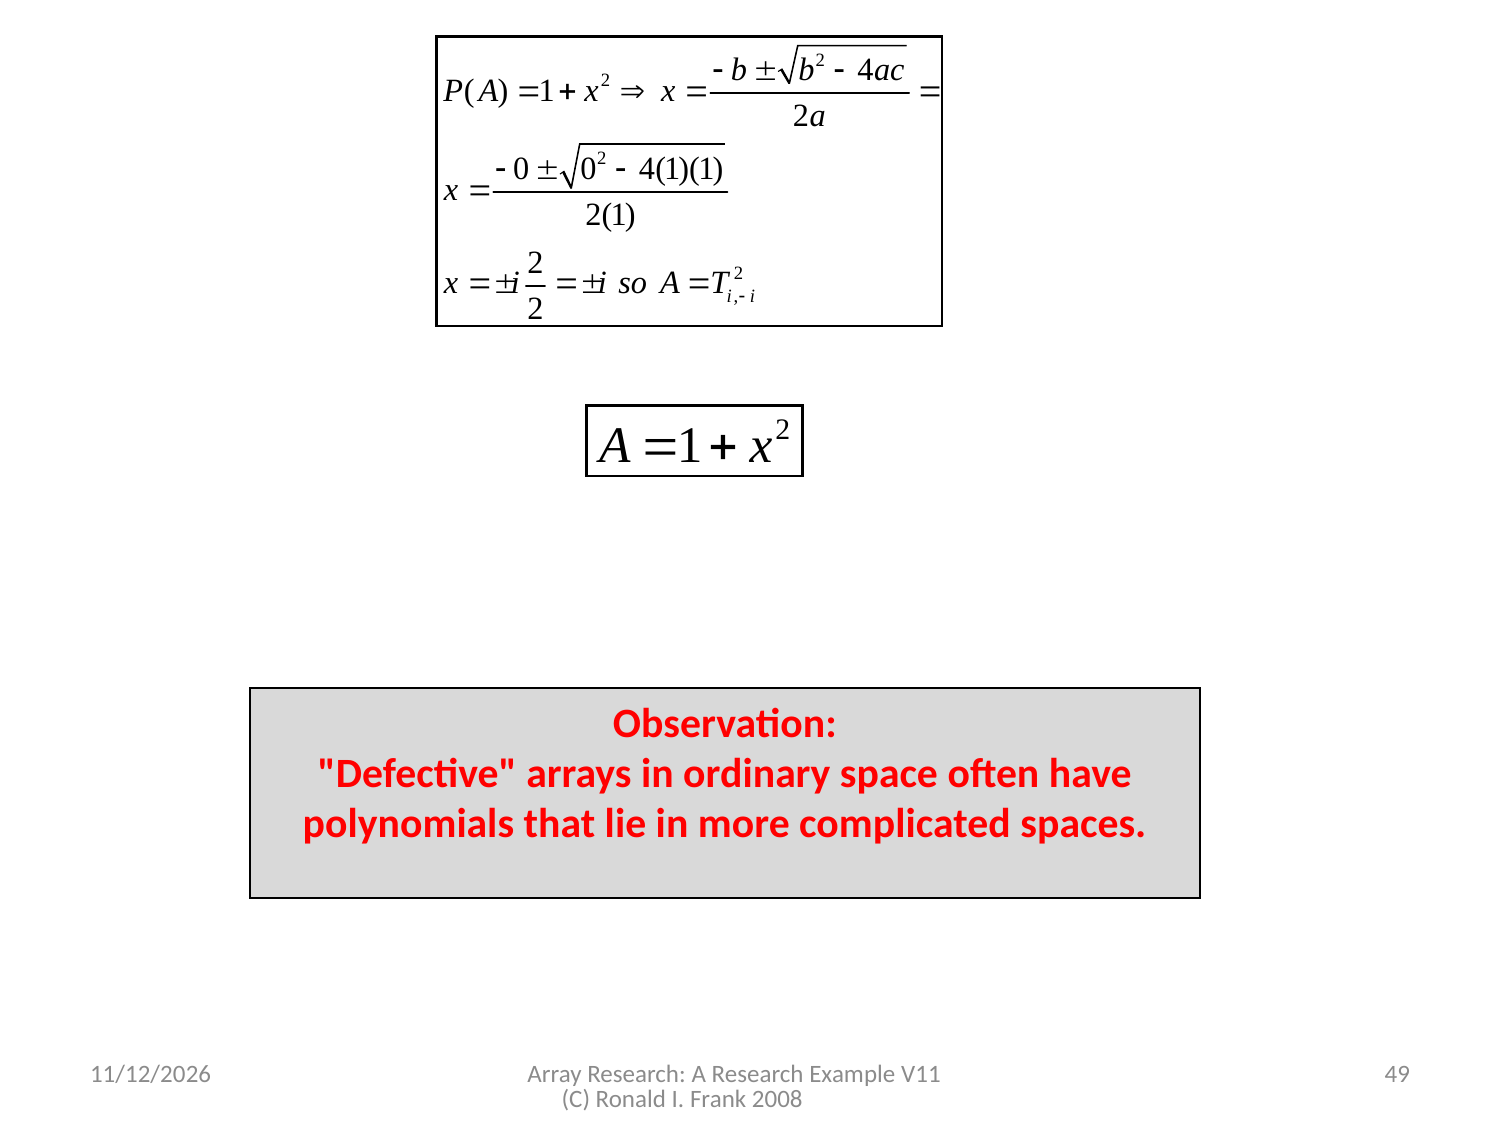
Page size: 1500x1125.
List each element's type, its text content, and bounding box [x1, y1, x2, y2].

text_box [437, 37, 942, 326]
text_box Observation: "Defective" arrays in ordinary space often have polynomials that lie in more complicated spaces. [249, 688, 1200, 899]
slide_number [75, 1042, 425, 1103]
slide_number 49 [1074, 1042, 1425, 1103]
footer Array Research: A Research Example V11 (C) Ronald I. Frank 2008 [512, 1042, 988, 1103]
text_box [587, 406, 802, 476]
